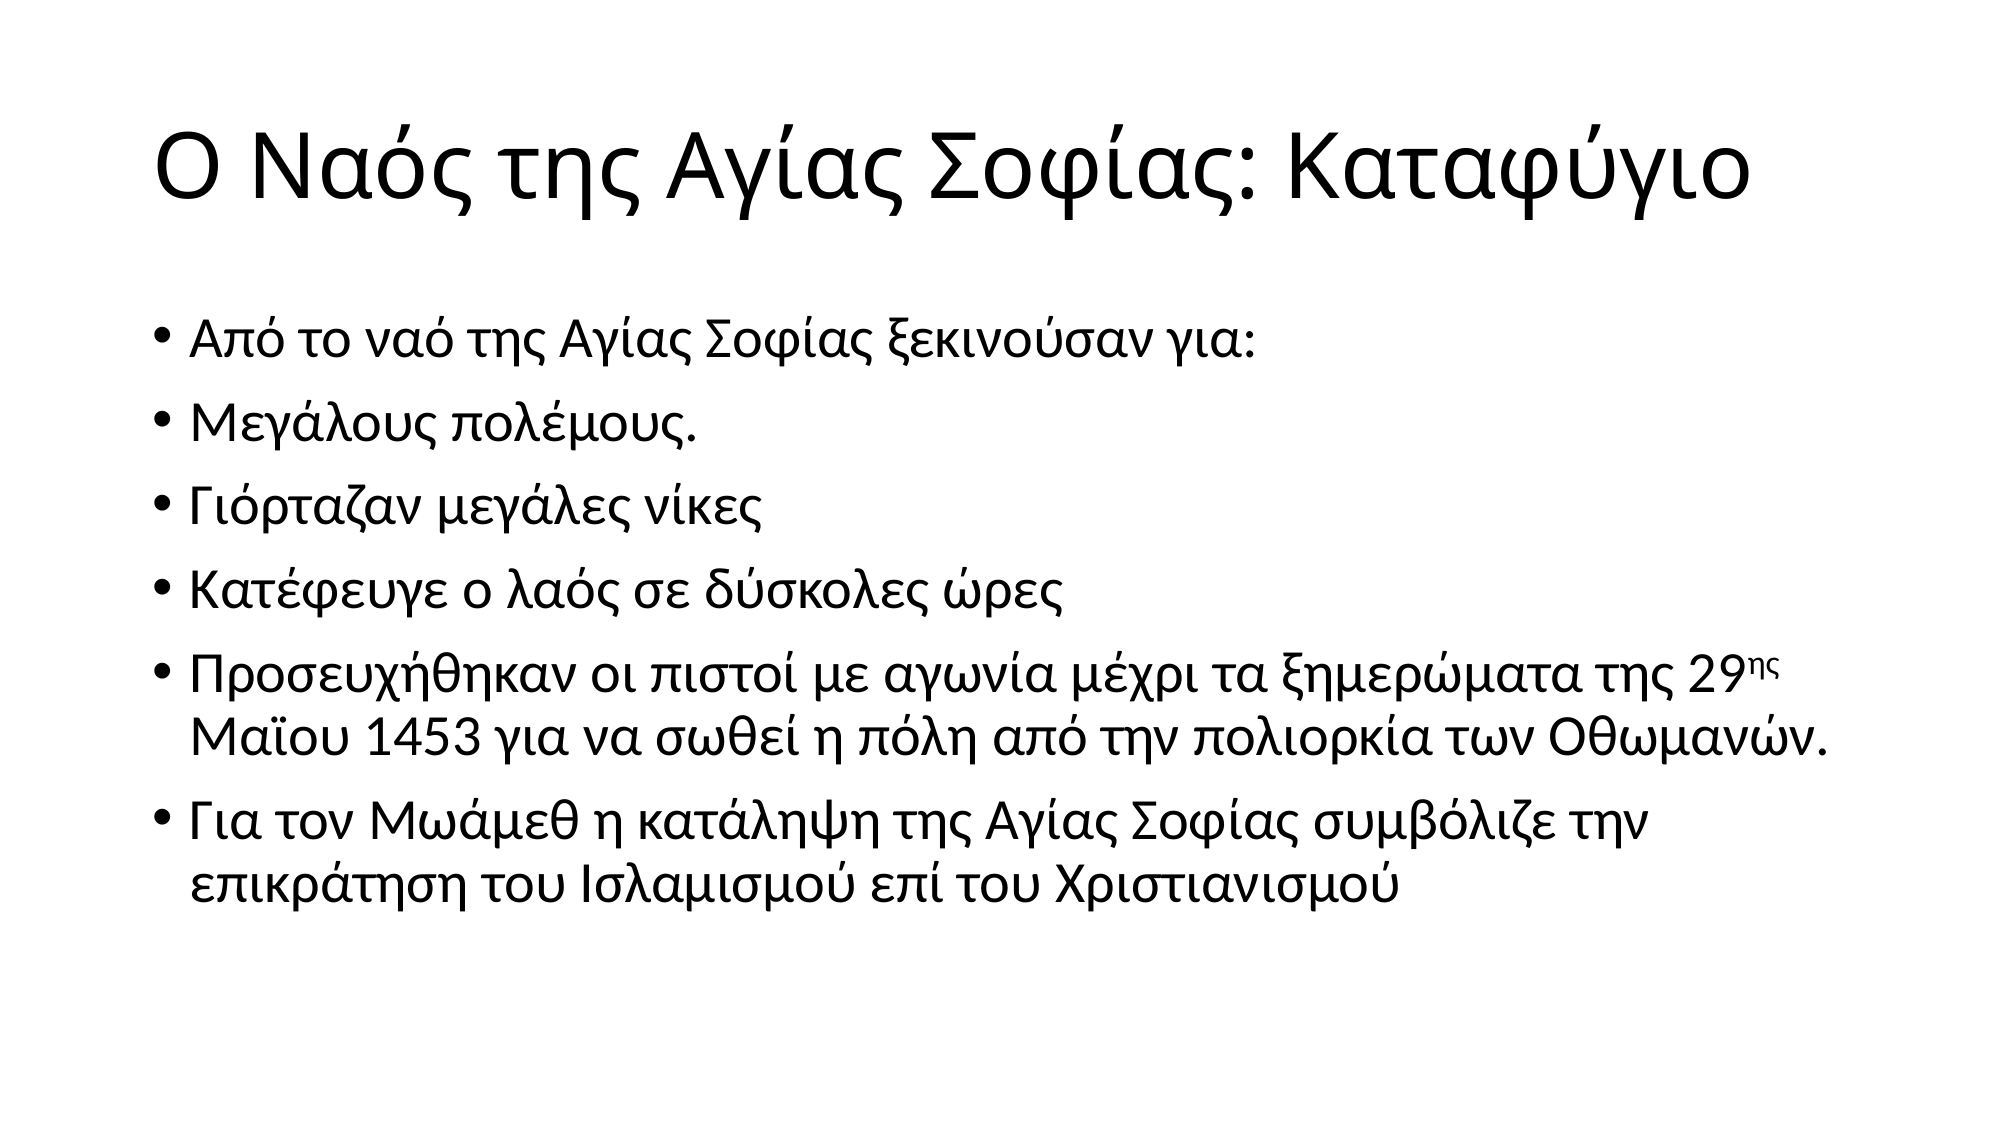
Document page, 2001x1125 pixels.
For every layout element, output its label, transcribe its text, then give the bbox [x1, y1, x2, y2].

list Από το ναό της Αγίας Σοφίας ξεκινούσαν για: Μεγάλους πολέμους. Γιόρταζαν μεγάλες νίκες Κατέφευγε ο λαός σε δύσκολες ώρες Προσευχήθηκαν οι πιστοί με αγωνία μέχρι τα ξημερώματα της 29ης Μαϊου 1453 για να σωθεί η πόλη από την πολιορκία των Οθωμανών. Για τον Μωάμεθ η κατάληψη της Αγίας Σοφίας συμβόλιζε την επικράτηση του Ισλαμισμού επί του Χριστιανισμού [137, 299, 1863, 1014]
title Ο Ναός της Αγίας Σοφίας: Καταφύγιο [137, 59, 1863, 278]
